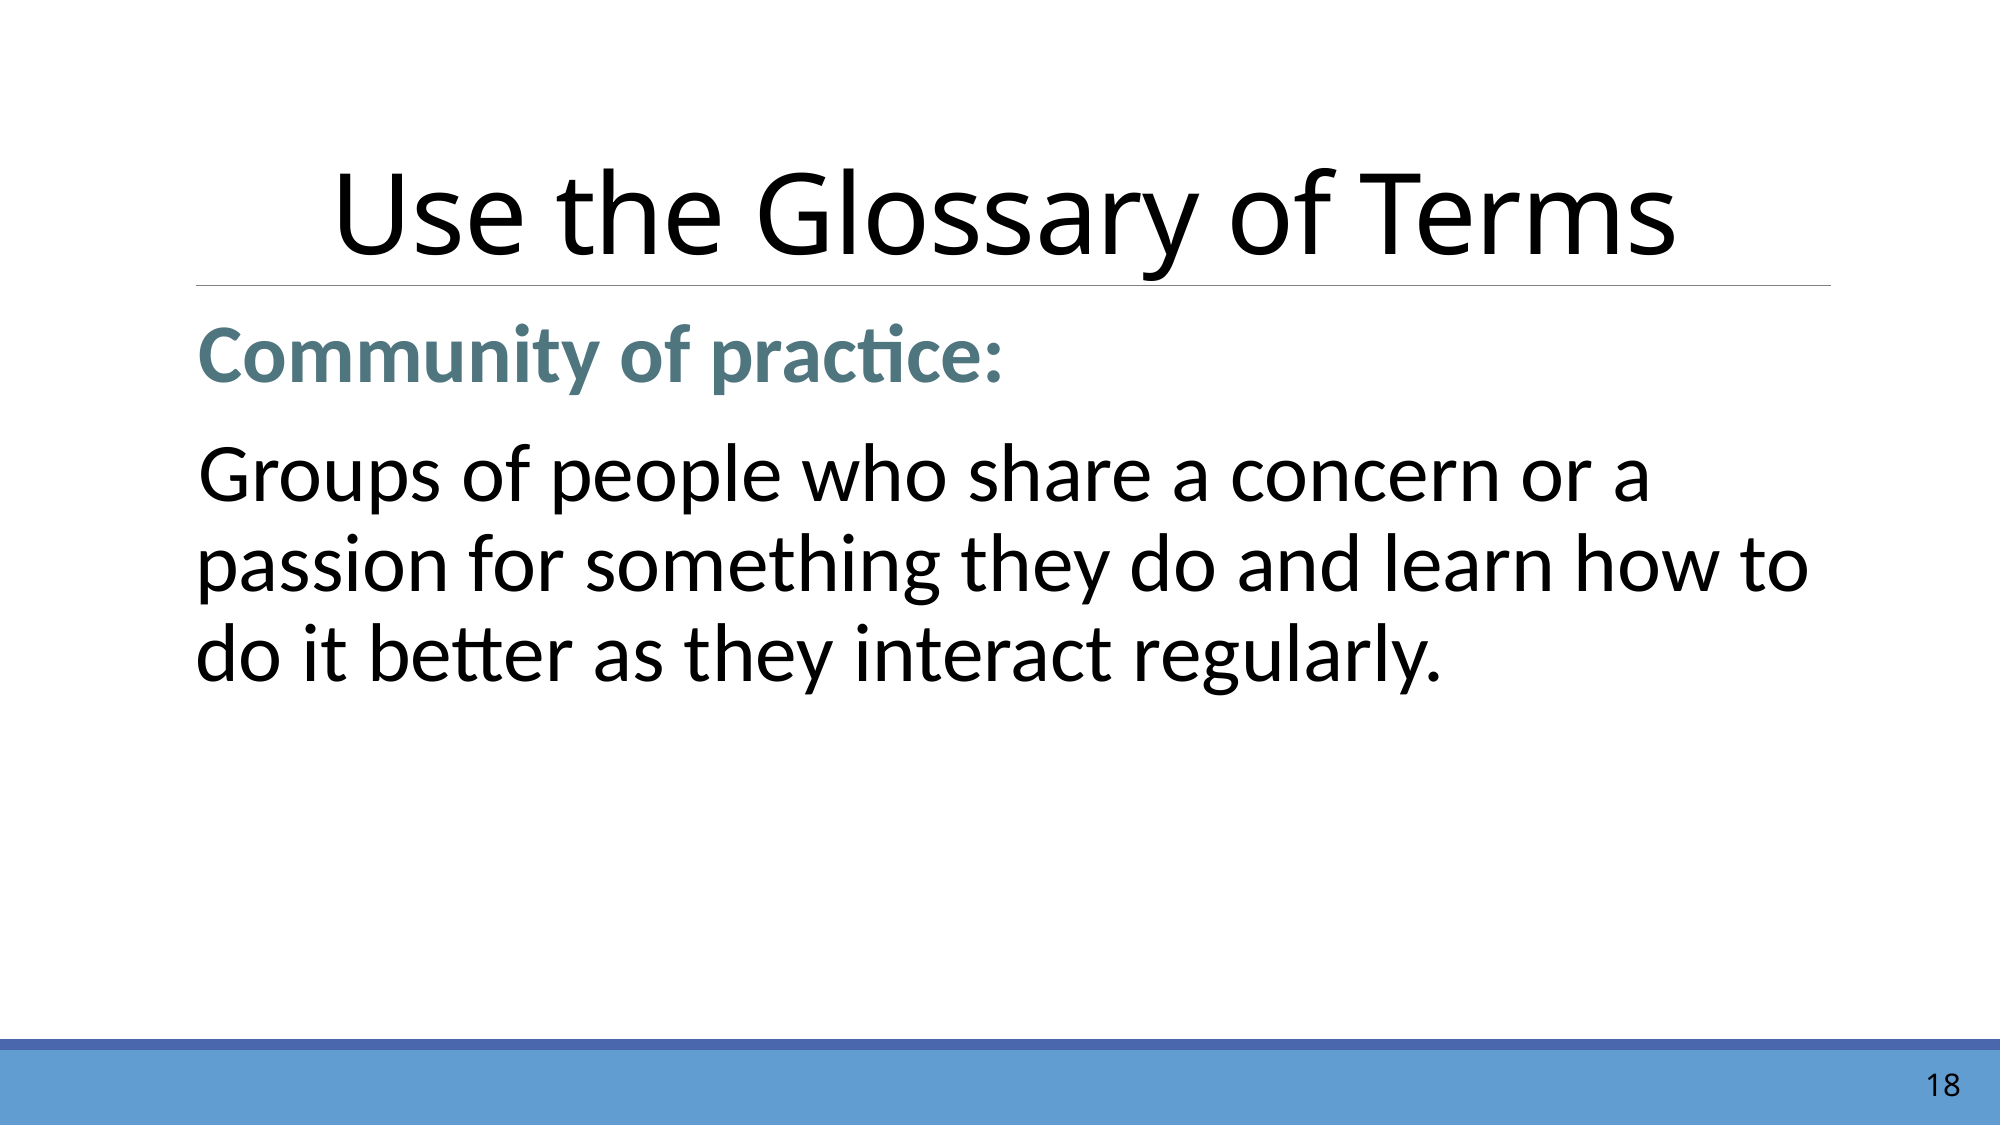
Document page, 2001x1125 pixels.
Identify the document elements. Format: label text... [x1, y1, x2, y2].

list Community of practice: Groups of people who share a concern or a passion for something they do and learn how to do it better as they interact regularly. [180, 302, 1830, 963]
title Use the Glossary of Terms [180, 47, 1830, 285]
slide_number 18 [1868, 1053, 1977, 1120]
